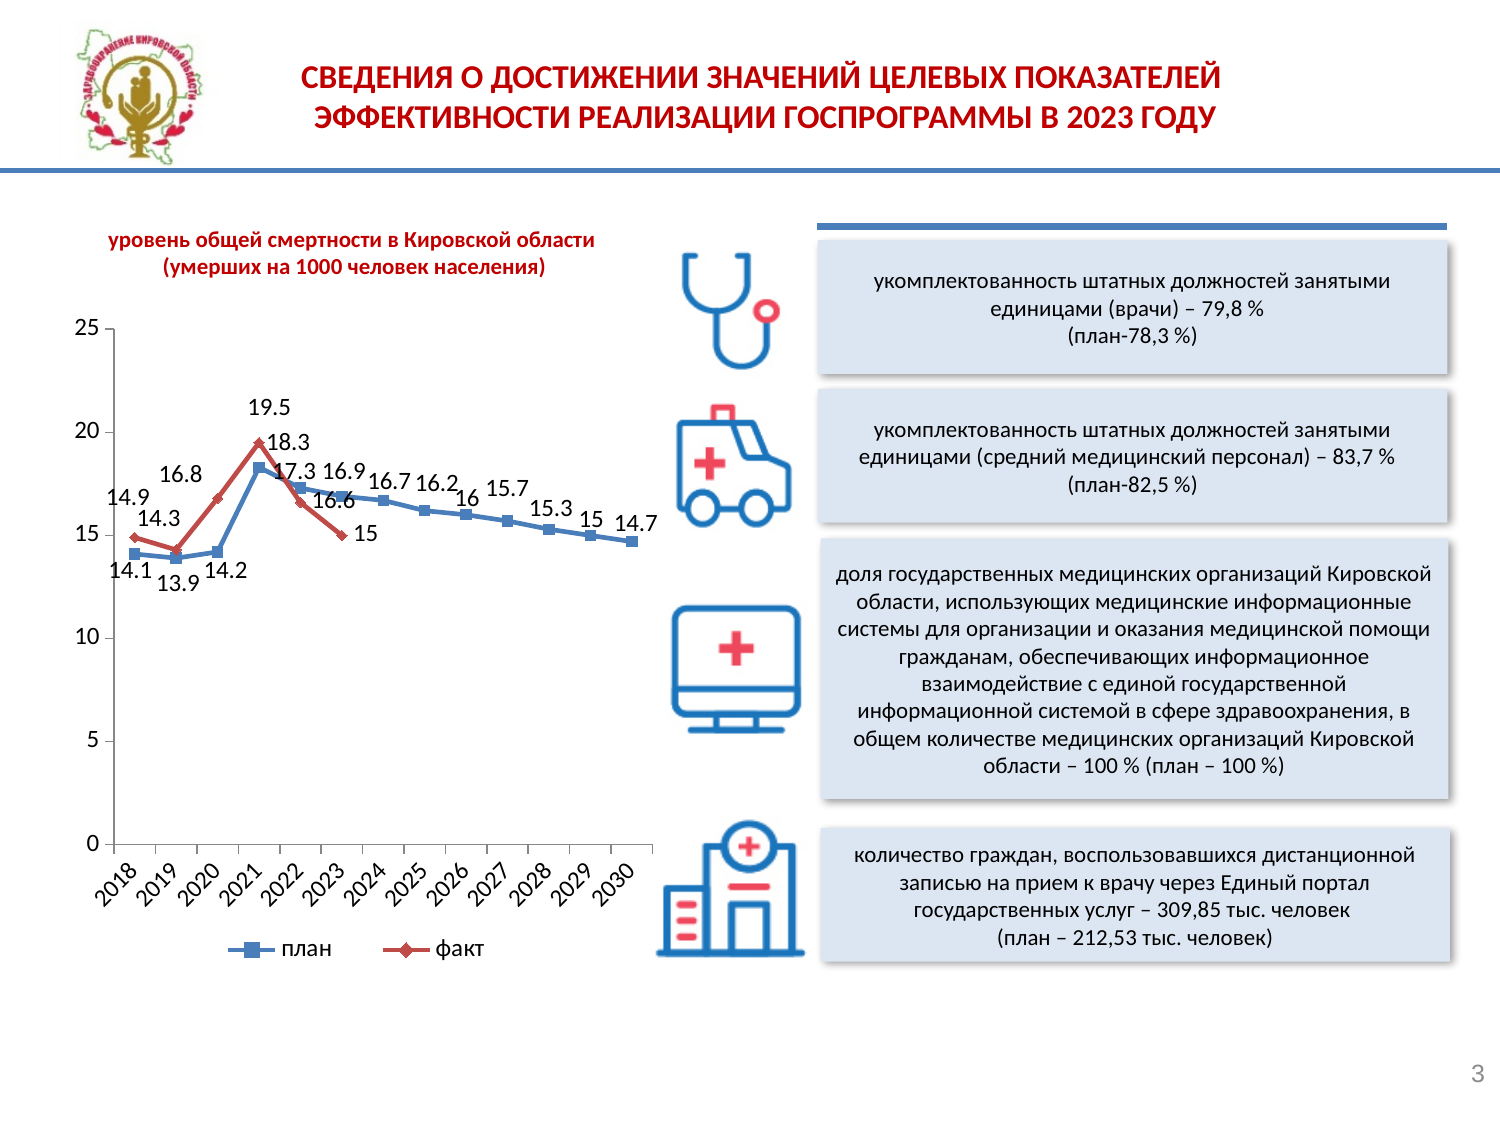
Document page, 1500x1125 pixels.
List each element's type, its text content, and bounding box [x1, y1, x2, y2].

picture [714, 388, 821, 552]
slide_number 3 [1149, 1042, 1500, 1103]
text_box СВЕДЕНИЯ О ДОСТИЖЕНИИ ЗНАЧЕНИЙ ЦЕЛЕВЫХ ПОКАЗАТЕЛЕЙ ЭФФЕКТИВНОСТИ РЕАЛИЗАЦИИ ГОСПРОГРАММЫ В 2023 ГОДУ [224, 47, 1441, 159]
picture [59, 20, 220, 166]
picture [714, 816, 834, 974]
text_box доля государственных медицинских организаций Кировской области, использующих медицинские информационные системы для организации и оказания медицинской помощи гражданам, обеспечивающих информационное взаимодействие с единой государственной информационной системой в сфере здравоохранения, в общем количестве медицинских организаций Кировской области – 100 % (план – 100 %) [818, 536, 1450, 801]
chart [18, 305, 714, 1107]
picture [646, 238, 807, 386]
picture [714, 586, 821, 755]
text_box укомплектованность штатных должностей занятыми единицами (врачи) – 79,8 % (план-78,3 %) [816, 238, 1449, 376]
text_box количество граждан, воспользовавшихся дистанционной записью на прием к врачу через Единый портал государственных услуг – 309,85 тыс. человек (план – 212,53 тыс. человек) [837, 826, 1452, 964]
text_box уровень общей смертности в Кировской области (умерших на 1000 человек населения) [41, 216, 668, 287]
text_box укомплектованность штатных должностей занятыми единицами (средний медицинский персонал) – 83,7 % (план-82,5 %) [818, 387, 1449, 525]
